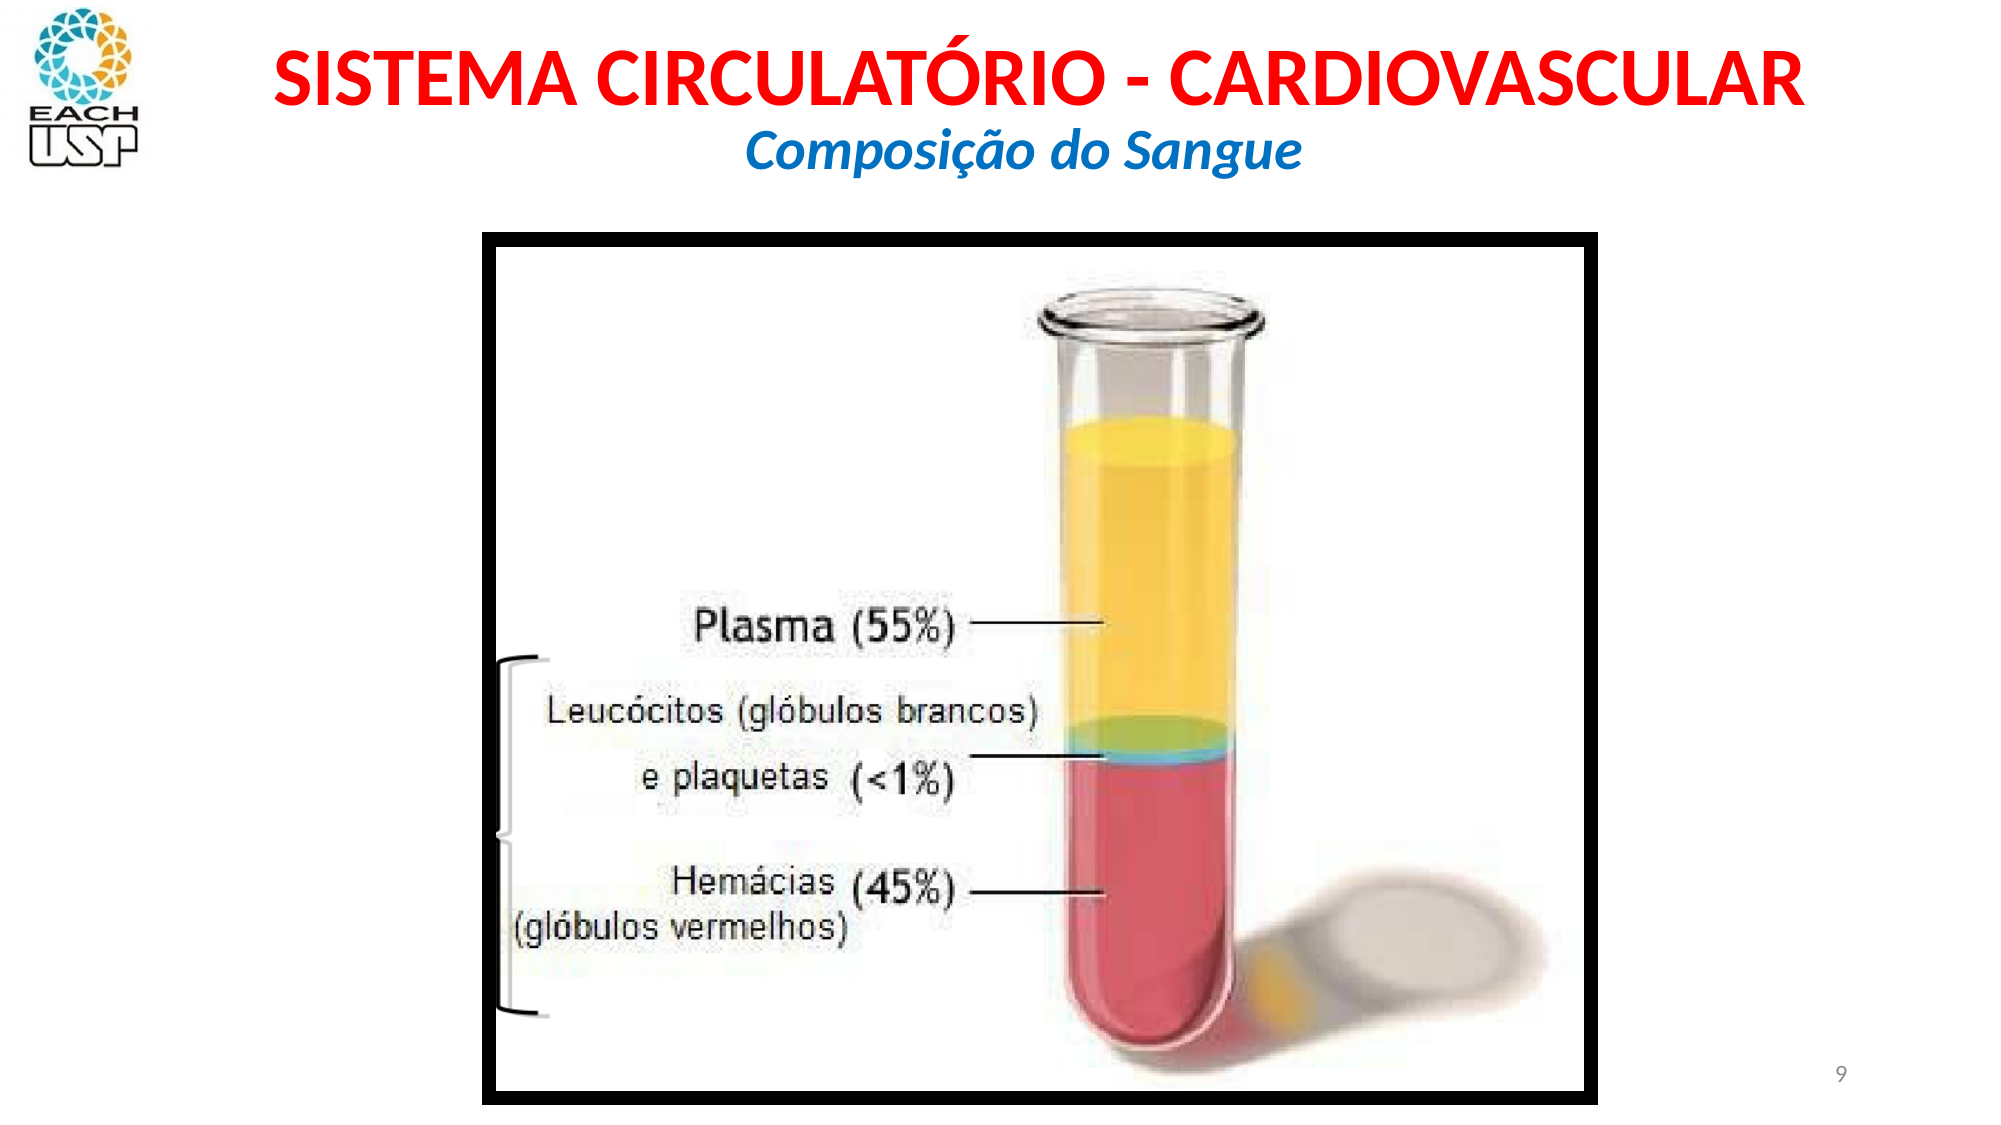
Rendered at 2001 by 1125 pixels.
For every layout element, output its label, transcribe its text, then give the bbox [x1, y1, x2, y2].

text_box Composição do Sangue [745, 131, 1335, 182]
picture [0, 7, 164, 171]
picture [496, 246, 1584, 1091]
text_box SISTEMA CIRCULATÓRIO - CARDIOVASCULAR [225, 0, 1855, 131]
slide_number 9 [1412, 1042, 1863, 1103]
